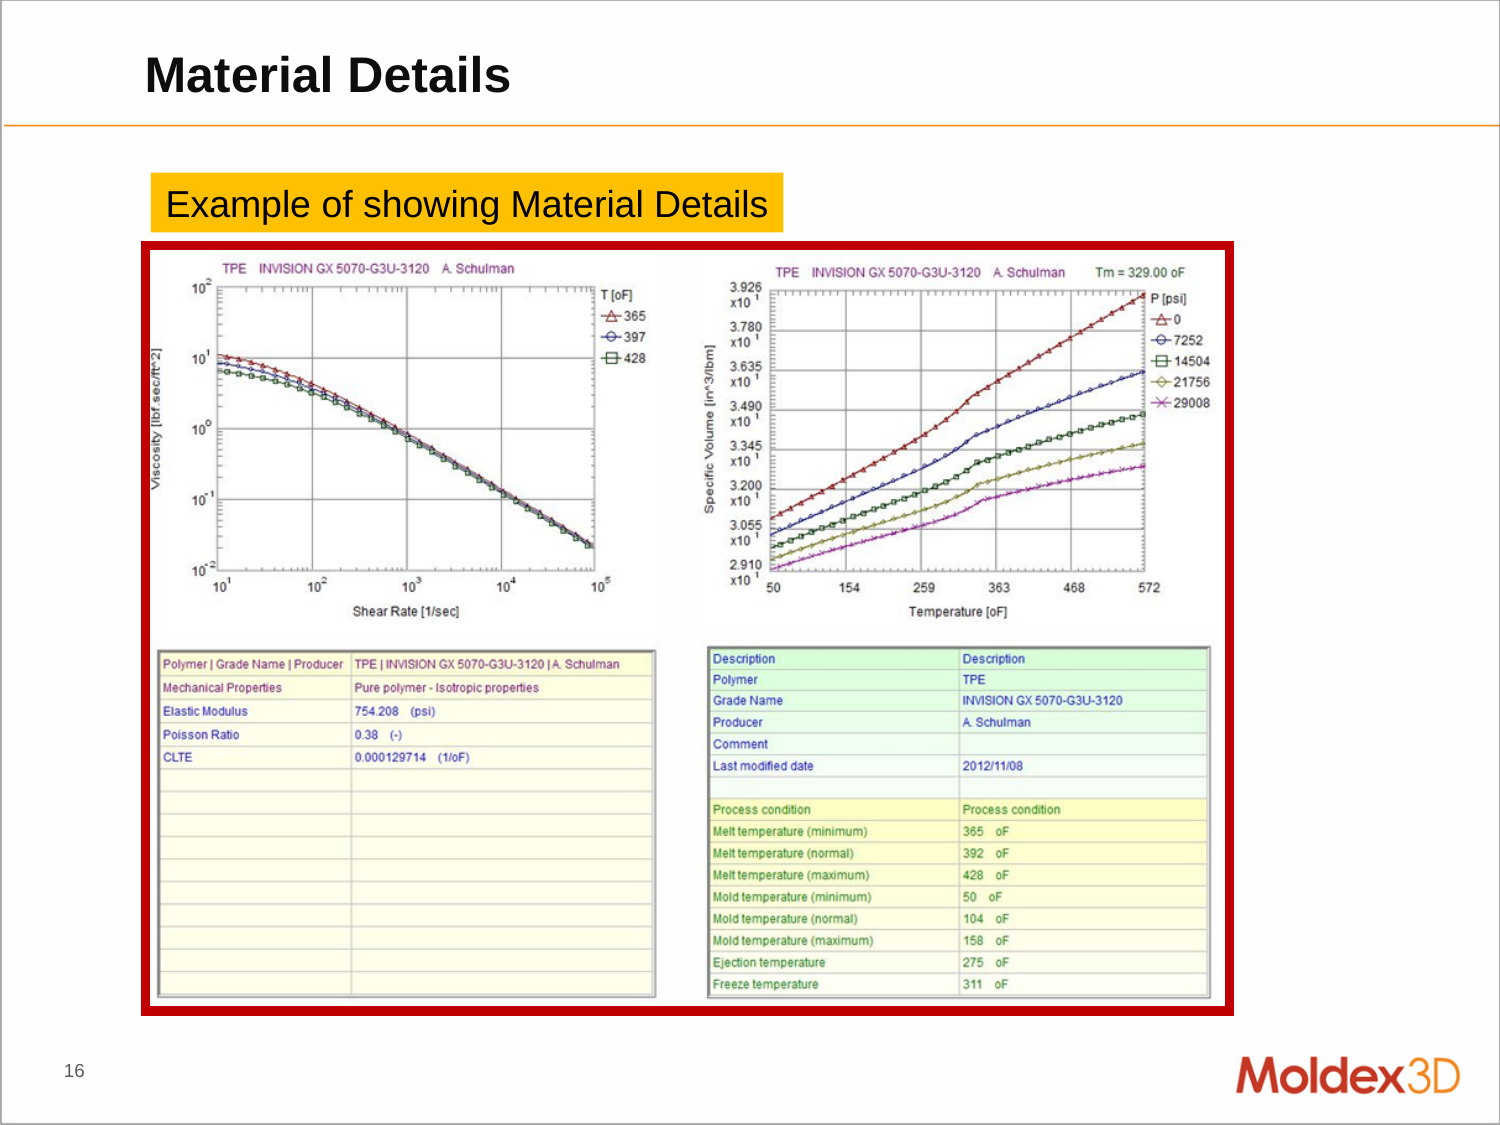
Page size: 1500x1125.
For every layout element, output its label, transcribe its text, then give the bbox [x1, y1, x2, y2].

text_box Example of showing Material Details [150, 172, 784, 233]
picture [0, 0, 1500, 1125]
title Material Details [129, 18, 1430, 126]
